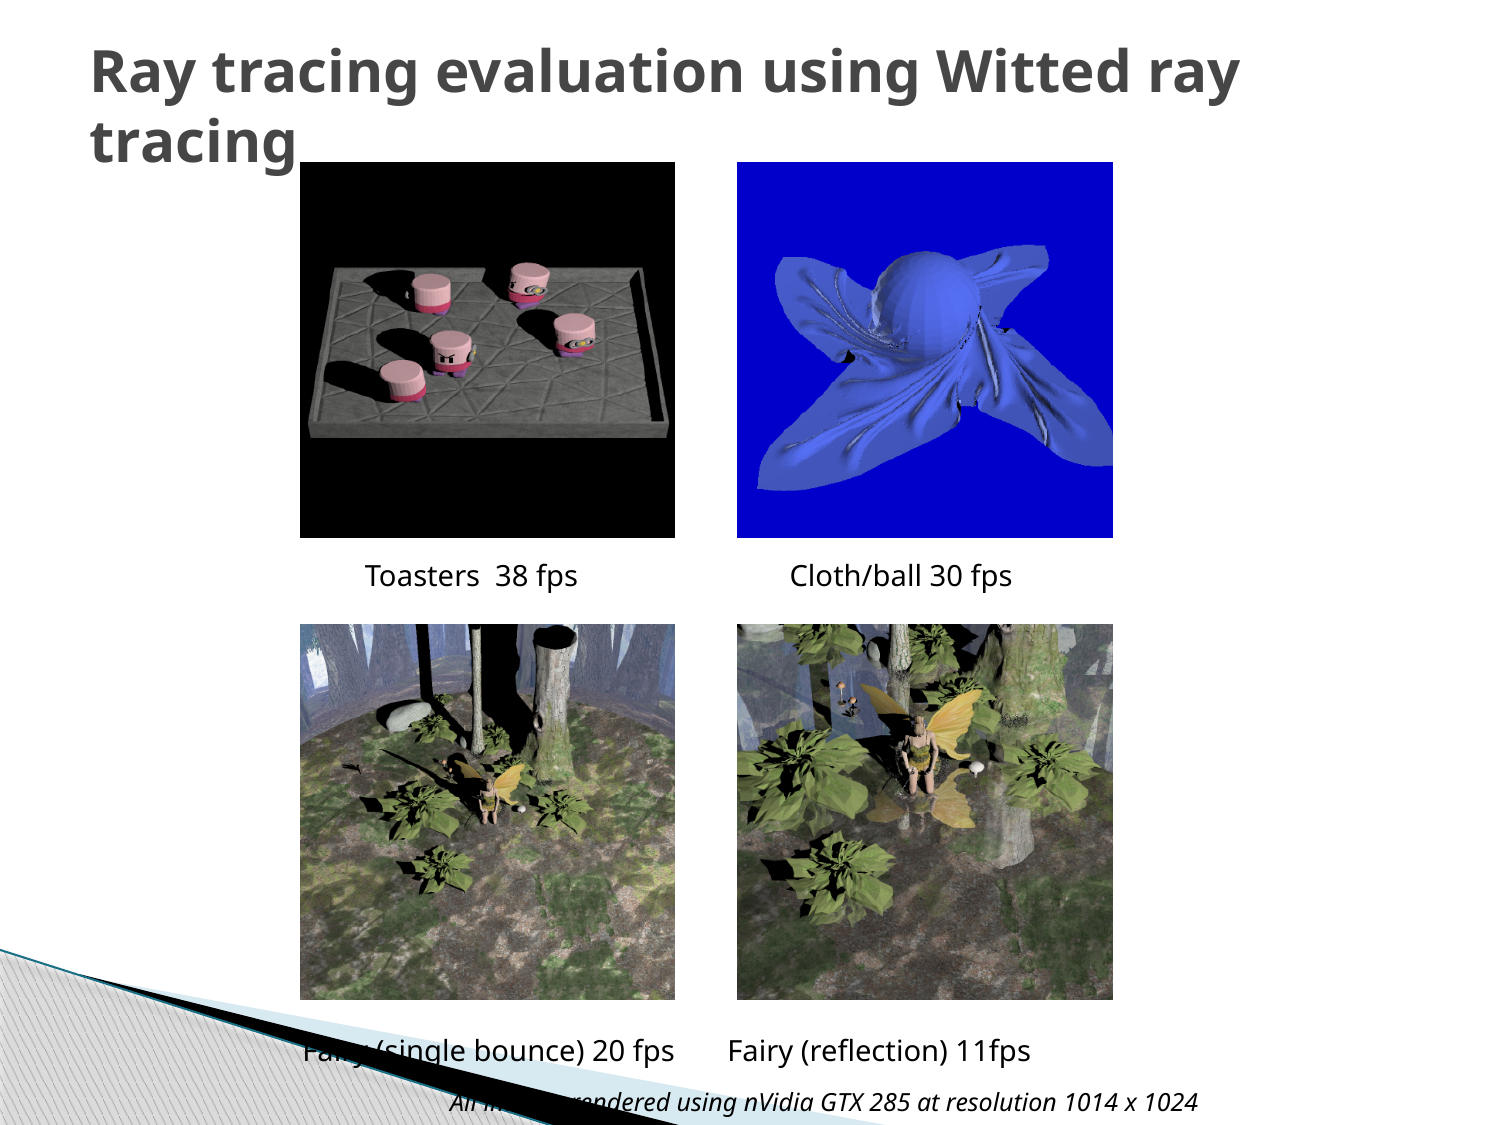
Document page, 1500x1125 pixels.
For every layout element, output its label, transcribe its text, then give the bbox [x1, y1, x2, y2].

picture [737, 162, 1113, 538]
title Ray tracing evaluation using Witted ray tracing [75, 45, 1425, 163]
text_box Fairy (reflection) 11fps [712, 1024, 1138, 1075]
text_box Cloth/ball 30 fps [774, 549, 1088, 600]
picture [737, 624, 1113, 1001]
text_box Fairy (single bounce) 20 fps [287, 1024, 712, 1075]
picture [299, 624, 676, 1001]
text_box Toasters 38 fps [349, 549, 663, 600]
text_box All images rendered using nVidia GTX 285 at resolution 1014 x 1024 [162, 1079, 1500, 1125]
picture [299, 162, 676, 538]
